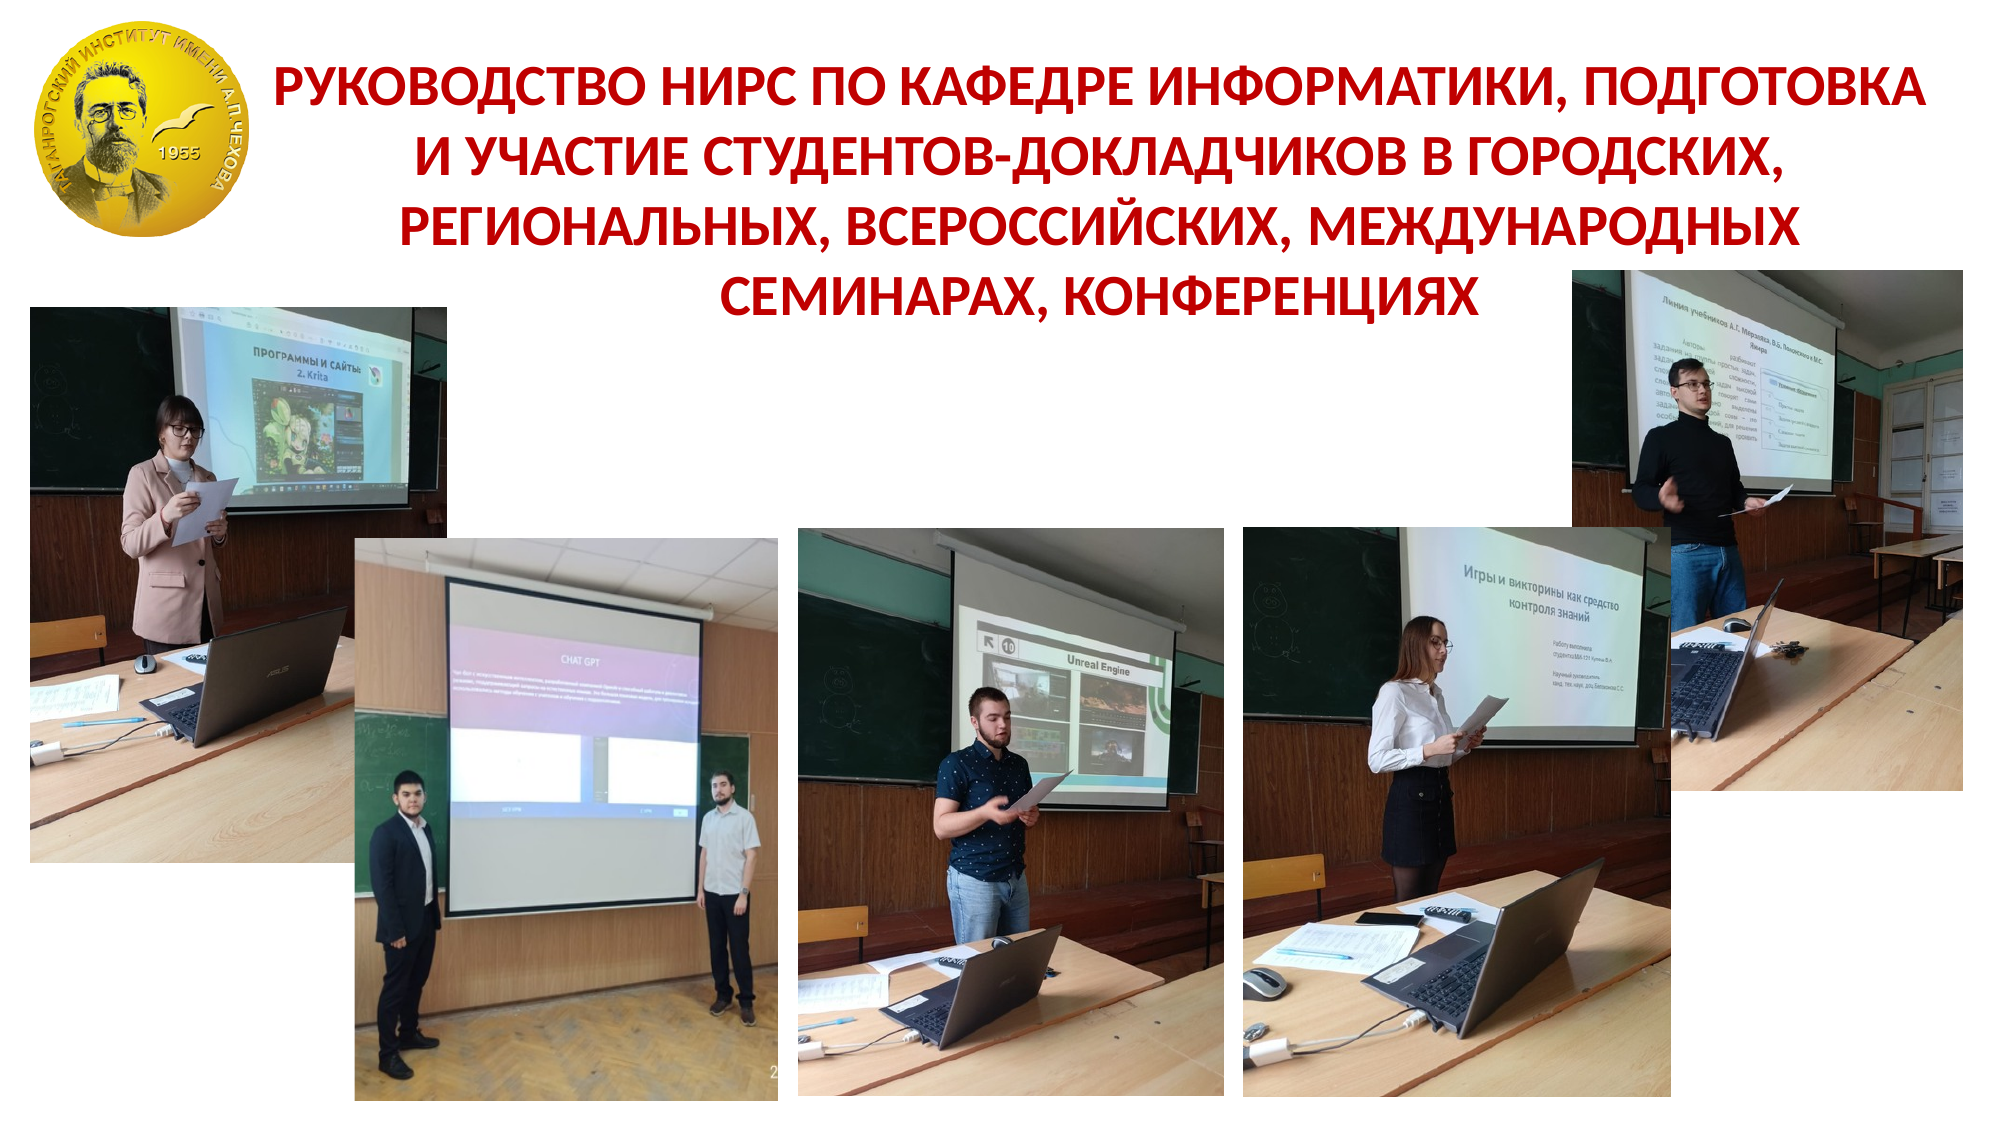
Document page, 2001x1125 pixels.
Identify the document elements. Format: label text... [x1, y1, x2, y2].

title Руководство НИРС по кафедре информатики, подготовка и участие студентов-докладчиков в городских, региональных, всероссийских, международных семинарах, конференциях [239, 0, 1962, 375]
picture [797, 528, 1224, 1096]
picture [30, 307, 778, 1102]
picture [1242, 270, 1963, 1097]
picture [34, 21, 250, 237]
